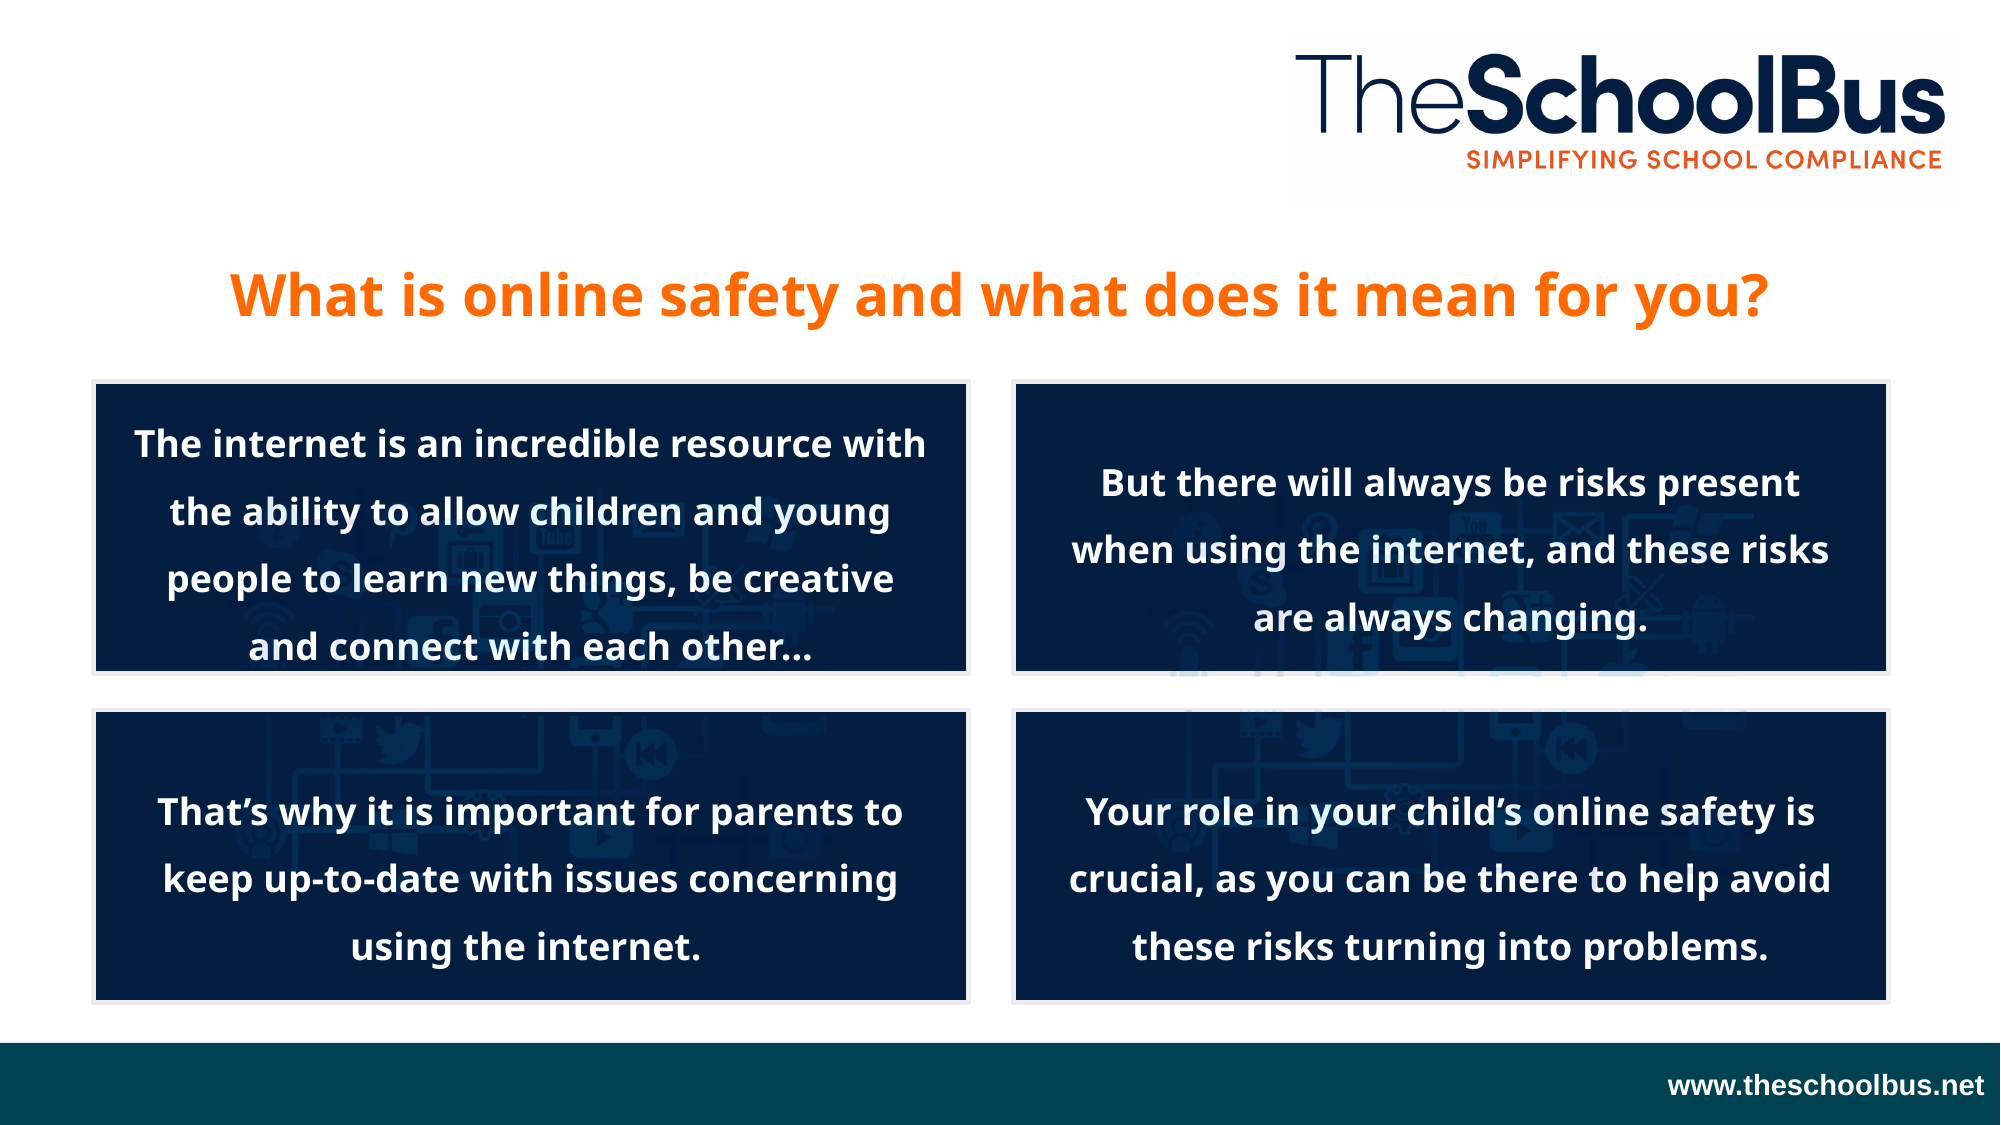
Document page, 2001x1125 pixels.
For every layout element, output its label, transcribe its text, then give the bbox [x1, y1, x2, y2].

text_box But there will always be risks present when using the internet, and these risks are always changing. [1036, 421, 1142, 654]
picture [1147, 396, 1755, 678]
list What is online safety and what does it mean for you? [130, 259, 1870, 364]
text_box That’s why it is important for parents to keep up-to-date with issues concerning using the internet. [116, 750, 222, 983]
text_box [1013, 381, 1889, 674]
text_box That’s why it is important for parents to keep up-to-date with issues concerning using the internet. [839, 750, 945, 983]
text_box Your role in your child’s online safety is crucial, as you can be there to help avoid these risks turning into problems. [1036, 750, 1142, 983]
text_box The internet is an incredible resource with the ability to allow children and young people to learn new things, be creative and connect with each other... [116, 382, 945, 683]
text_box But there will always be risks present when using the internet, and these risks are always changing. [1759, 421, 1865, 654]
picture [227, 715, 834, 997]
text_box [93, 381, 969, 674]
text_box [93, 710, 969, 1003]
picture [1147, 709, 1755, 991]
text_box Your role in your child’s online safety is crucial, as you can be there to help avoid these risks turning into problems. [1759, 750, 1865, 983]
text_box [1013, 710, 1889, 1003]
picture [227, 386, 834, 668]
picture [1286, 29, 1962, 206]
